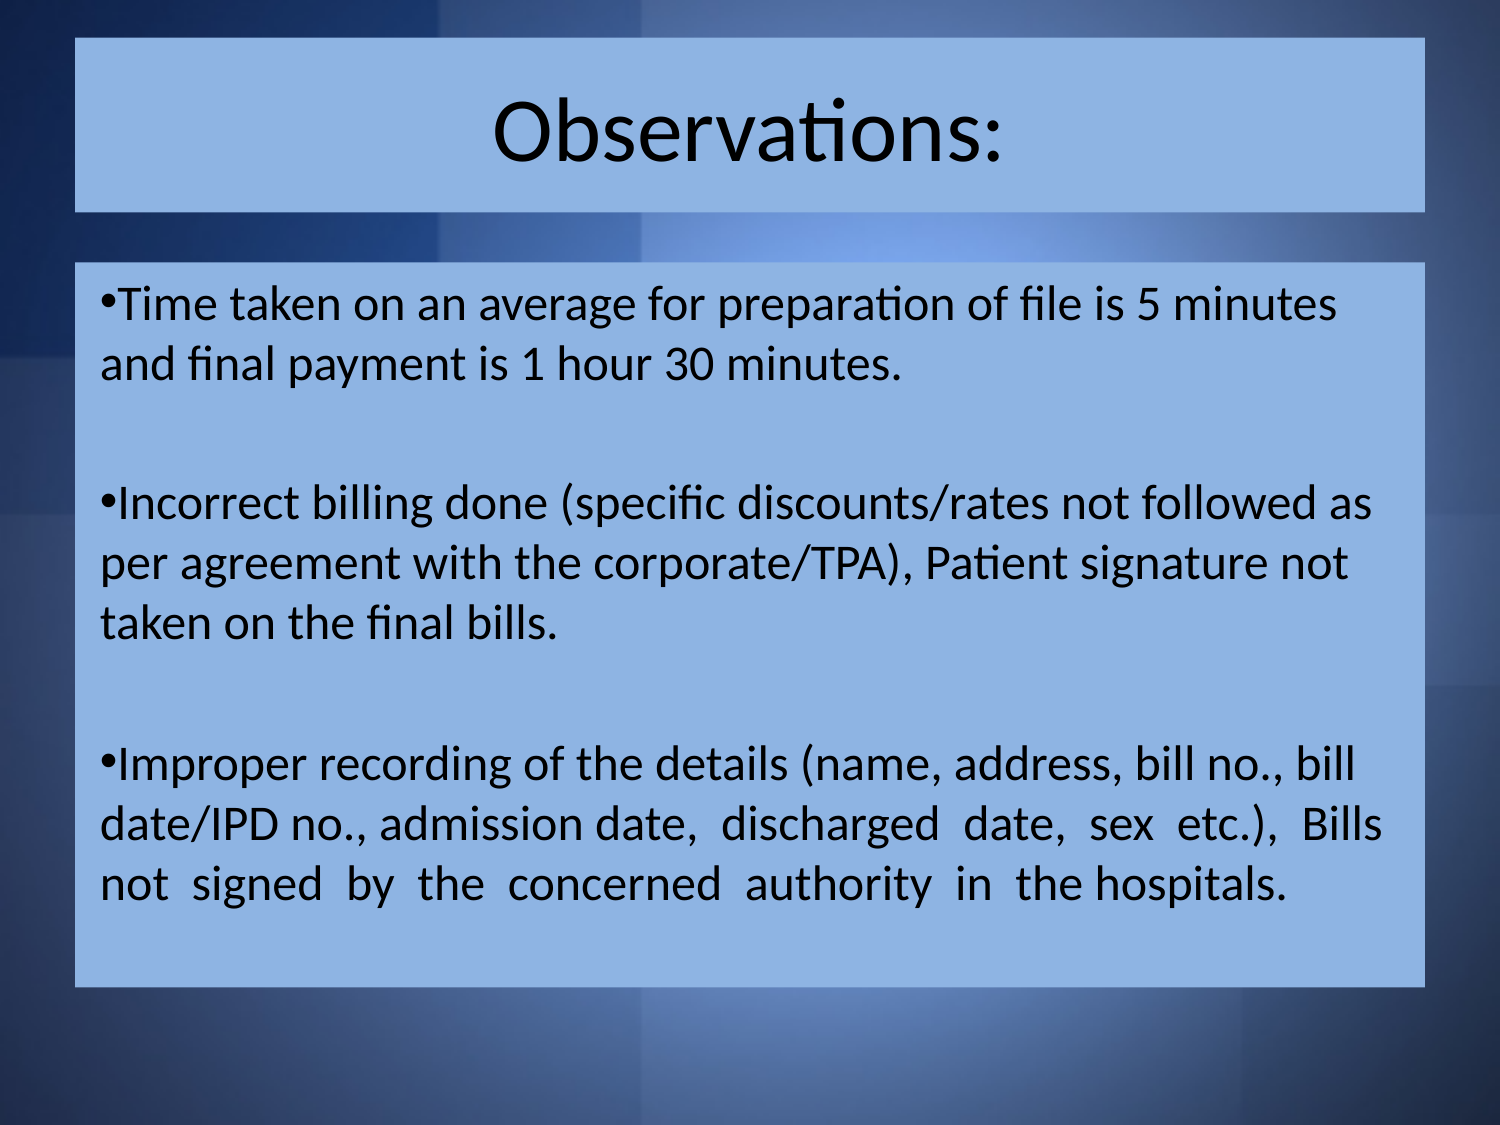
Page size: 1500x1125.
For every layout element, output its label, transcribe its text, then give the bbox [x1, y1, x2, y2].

list Time taken on an average for preparation of file is 5 minutes and final payment is 1 hour 30 minutes. Incorrect billing done (specific discounts/rates not followed as per agreement with the corporate/TPA), Patient signature not taken on the final bills. Improper recording of the details (name, address, bill no., bill date/IPD no., admission date, discharged date, sex etc.), Bills not signed by the concerned authority in the hospitals. [75, 262, 1425, 988]
title Observations: [75, 37, 1425, 213]
picture [0, 0, 1500, 1125]
